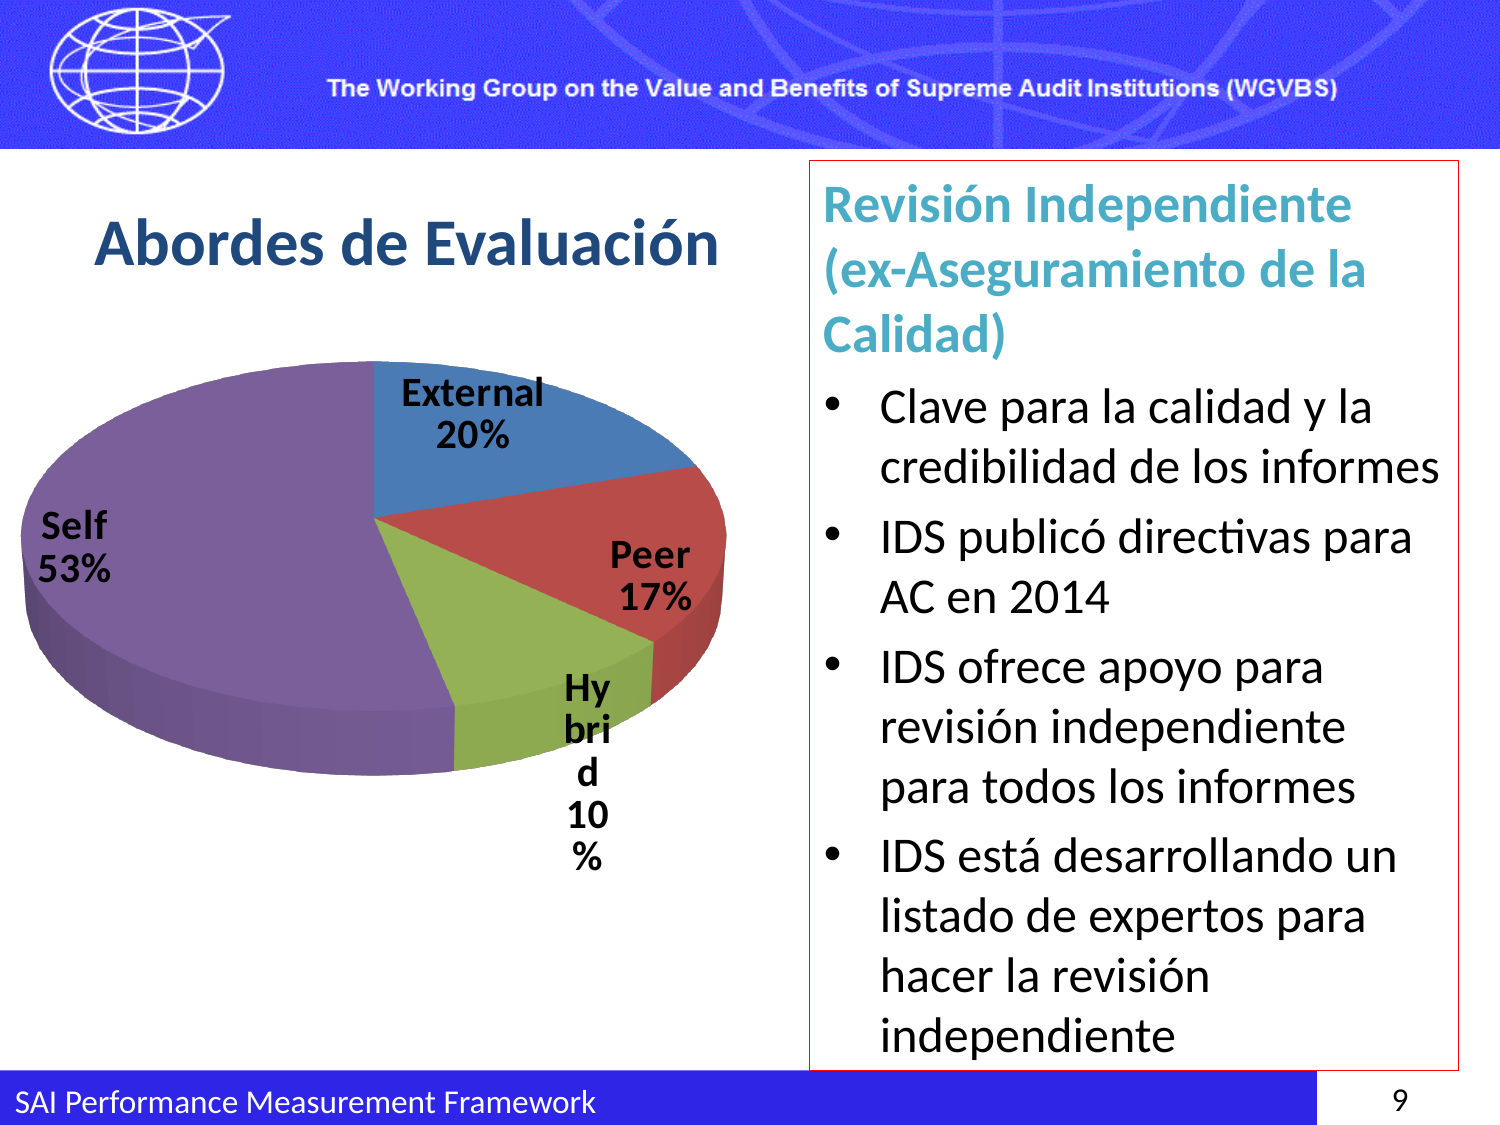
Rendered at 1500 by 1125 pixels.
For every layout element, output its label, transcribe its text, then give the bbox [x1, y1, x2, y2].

text_box Revisión Independiente (ex-Aseguramiento de la Calidad) Clave para la calidad y la credibilidad de los informes IDS publicó directivas para AC en 2014 IDS ofrece apoyo para revisión independiente para todos los informes IDS está desarrollando un listado de expertos para hacer la revisión independiente [809, 160, 1459, 1071]
chart [0, 255, 852, 882]
picture [0, 0, 1500, 149]
text_box Abordes de Evaluación [41, 185, 774, 253]
